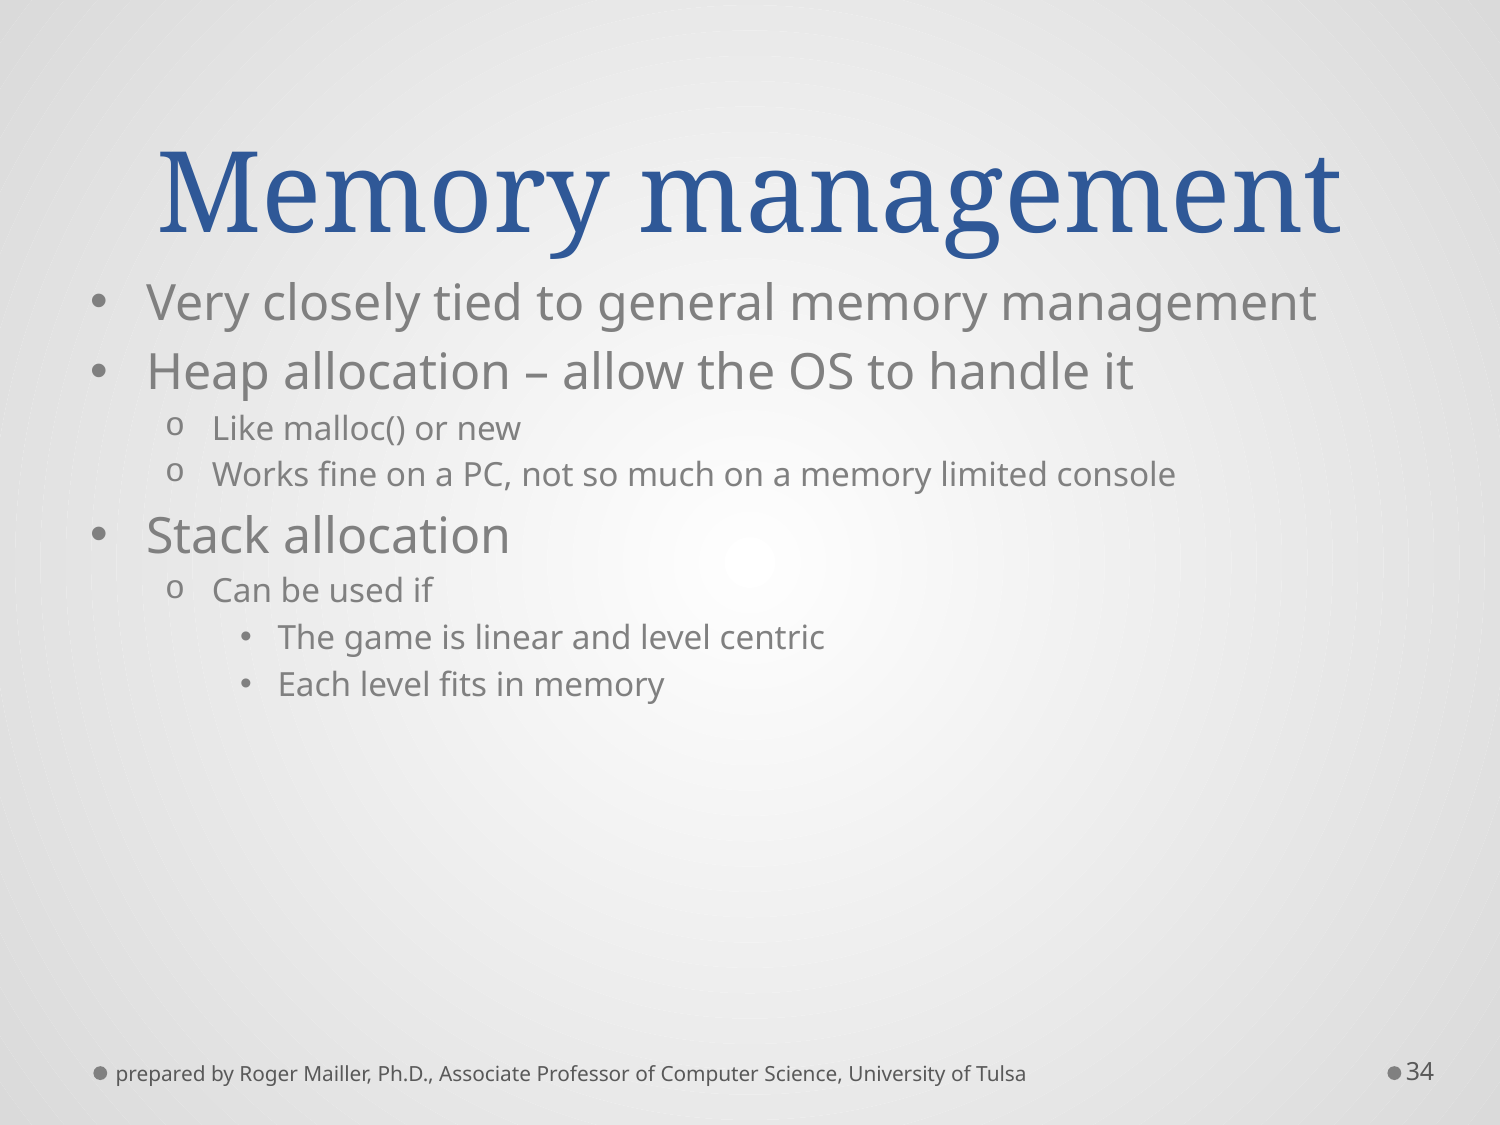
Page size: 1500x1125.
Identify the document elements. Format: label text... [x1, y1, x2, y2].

list Very closely tied to general memory management Heap allocation – allow the OS to handle it Like malloc() or new Works fine on a PC, not so much on a memory limited console Stack allocation Can be used if The game is linear and level centric Each level fits in memory [75, 262, 1425, 1005]
footer prepared by Roger Mailler, Ph.D., Associate Professor of Computer Science, University of Tulsa [108, 1042, 1163, 1103]
title Memory management [75, 0, 1425, 262]
slide_number 34 [1401, 1042, 1494, 1103]
